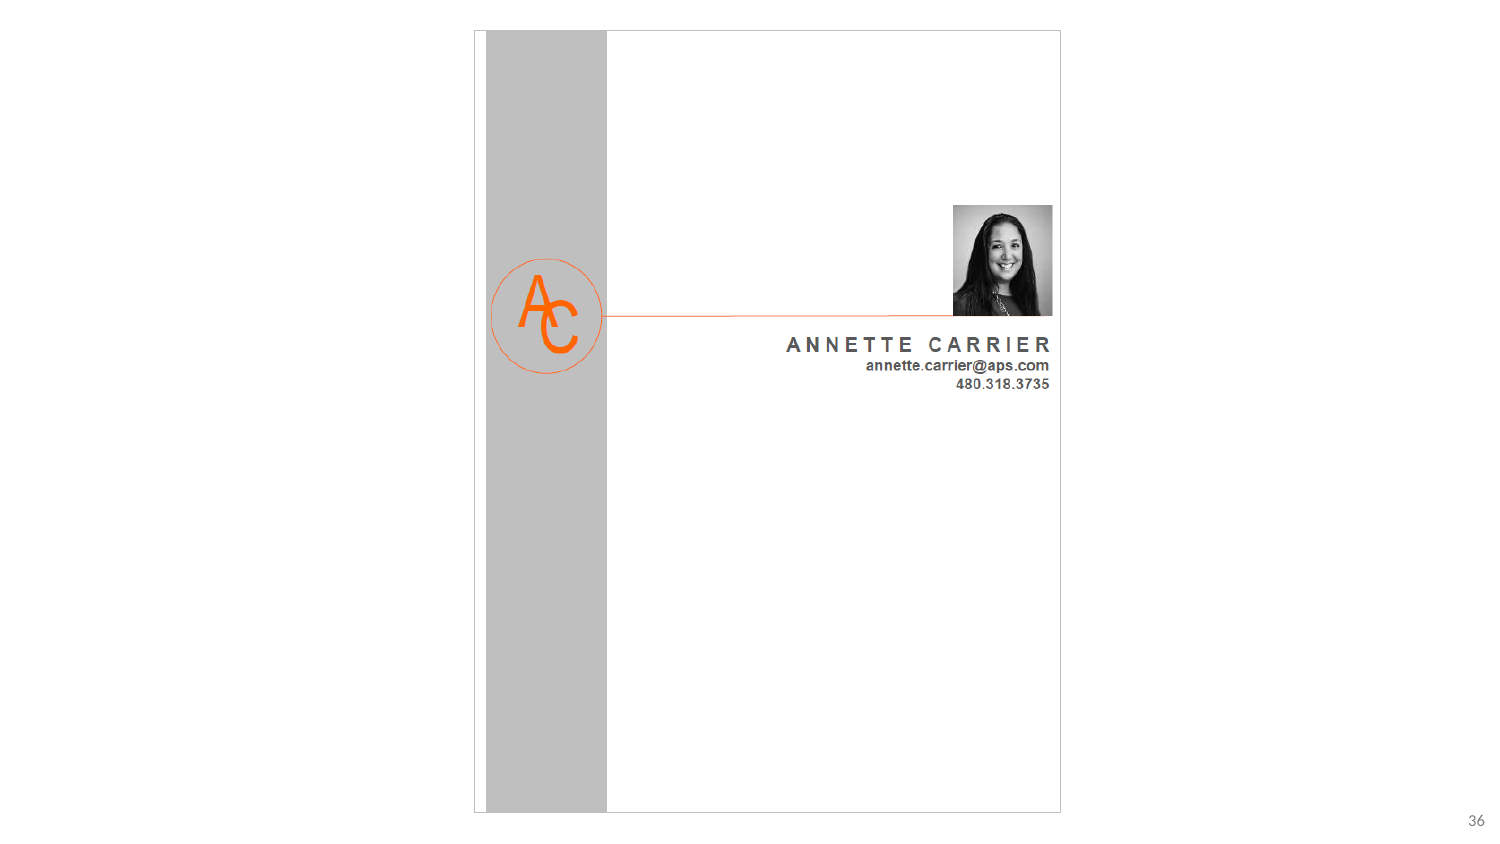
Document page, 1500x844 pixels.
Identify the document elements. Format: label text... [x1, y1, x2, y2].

picture [474, 30, 1061, 814]
text_box 36 [1424, 796, 1500, 842]
